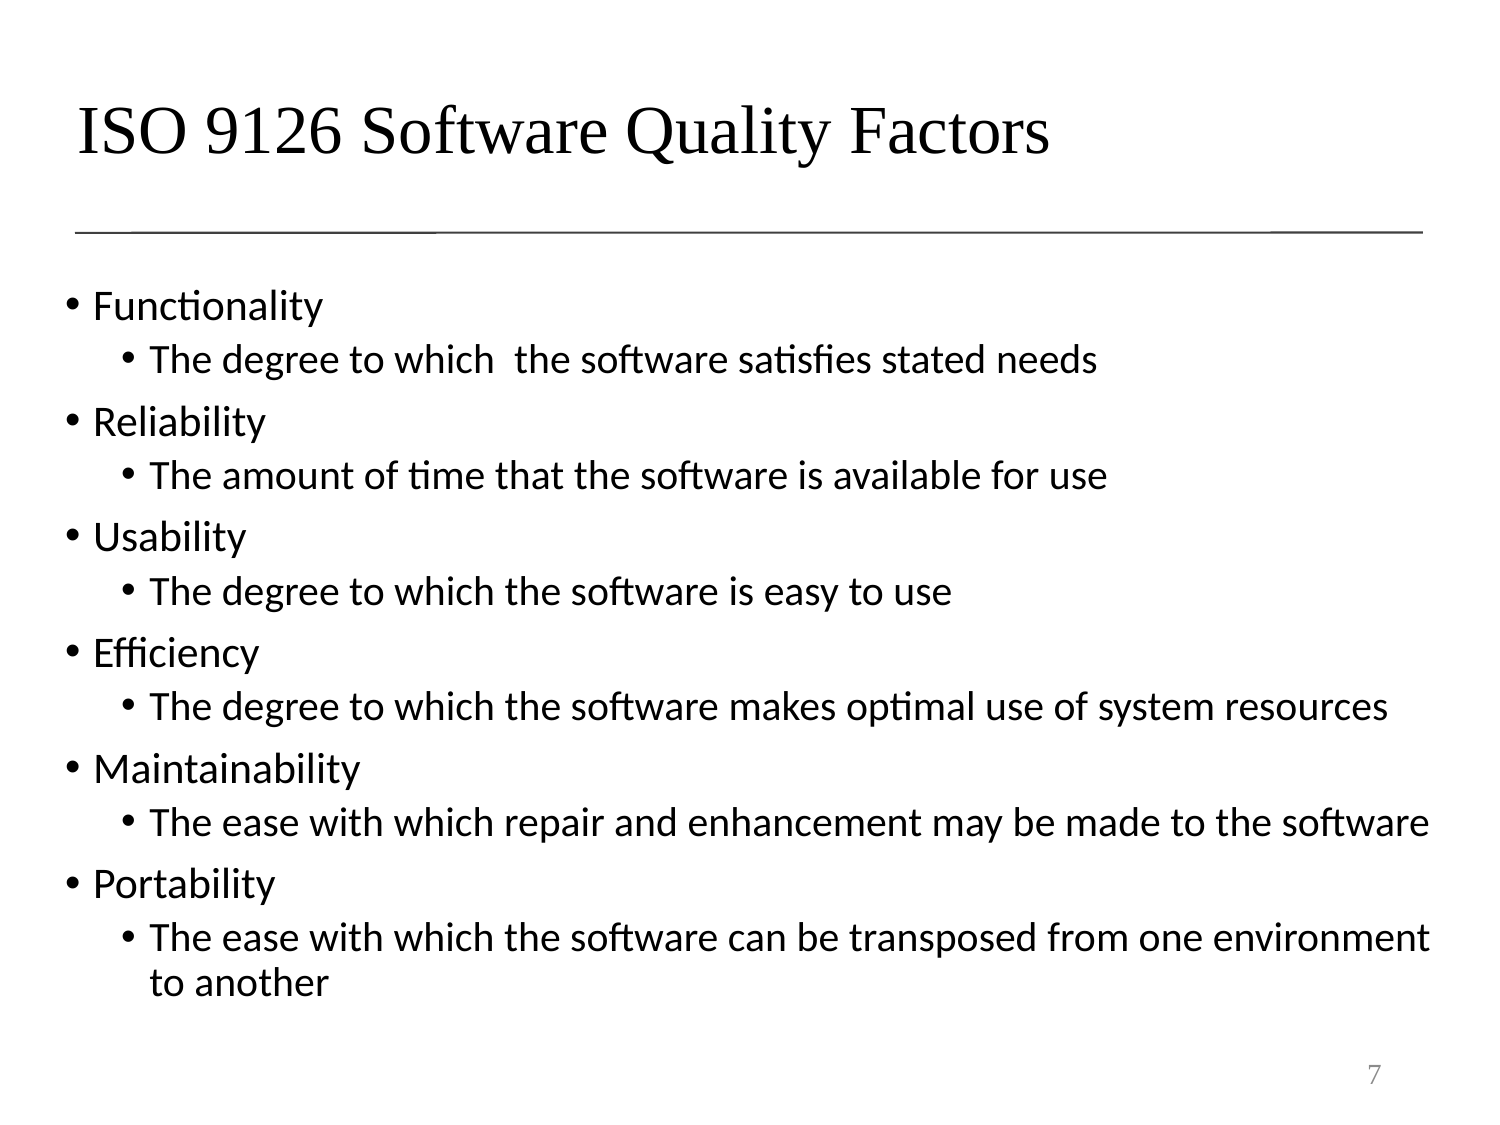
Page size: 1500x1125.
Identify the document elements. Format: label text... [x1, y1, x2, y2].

slide_number 7 [1059, 1042, 1397, 1103]
title ISO 9126 Software Quality Factors [62, 37, 1463, 225]
list Functionality The degree to which the software satisfies stated needs Reliability The amount of time that the software is available for use Usability The degree to which the software is easy to use Efficiency The degree to which the software makes optimal use of system resources Maintainability The ease with which repair and enhancement may be made to the software Portability The ease with which the software can be transposed from one environment to another [50, 275, 1450, 950]
